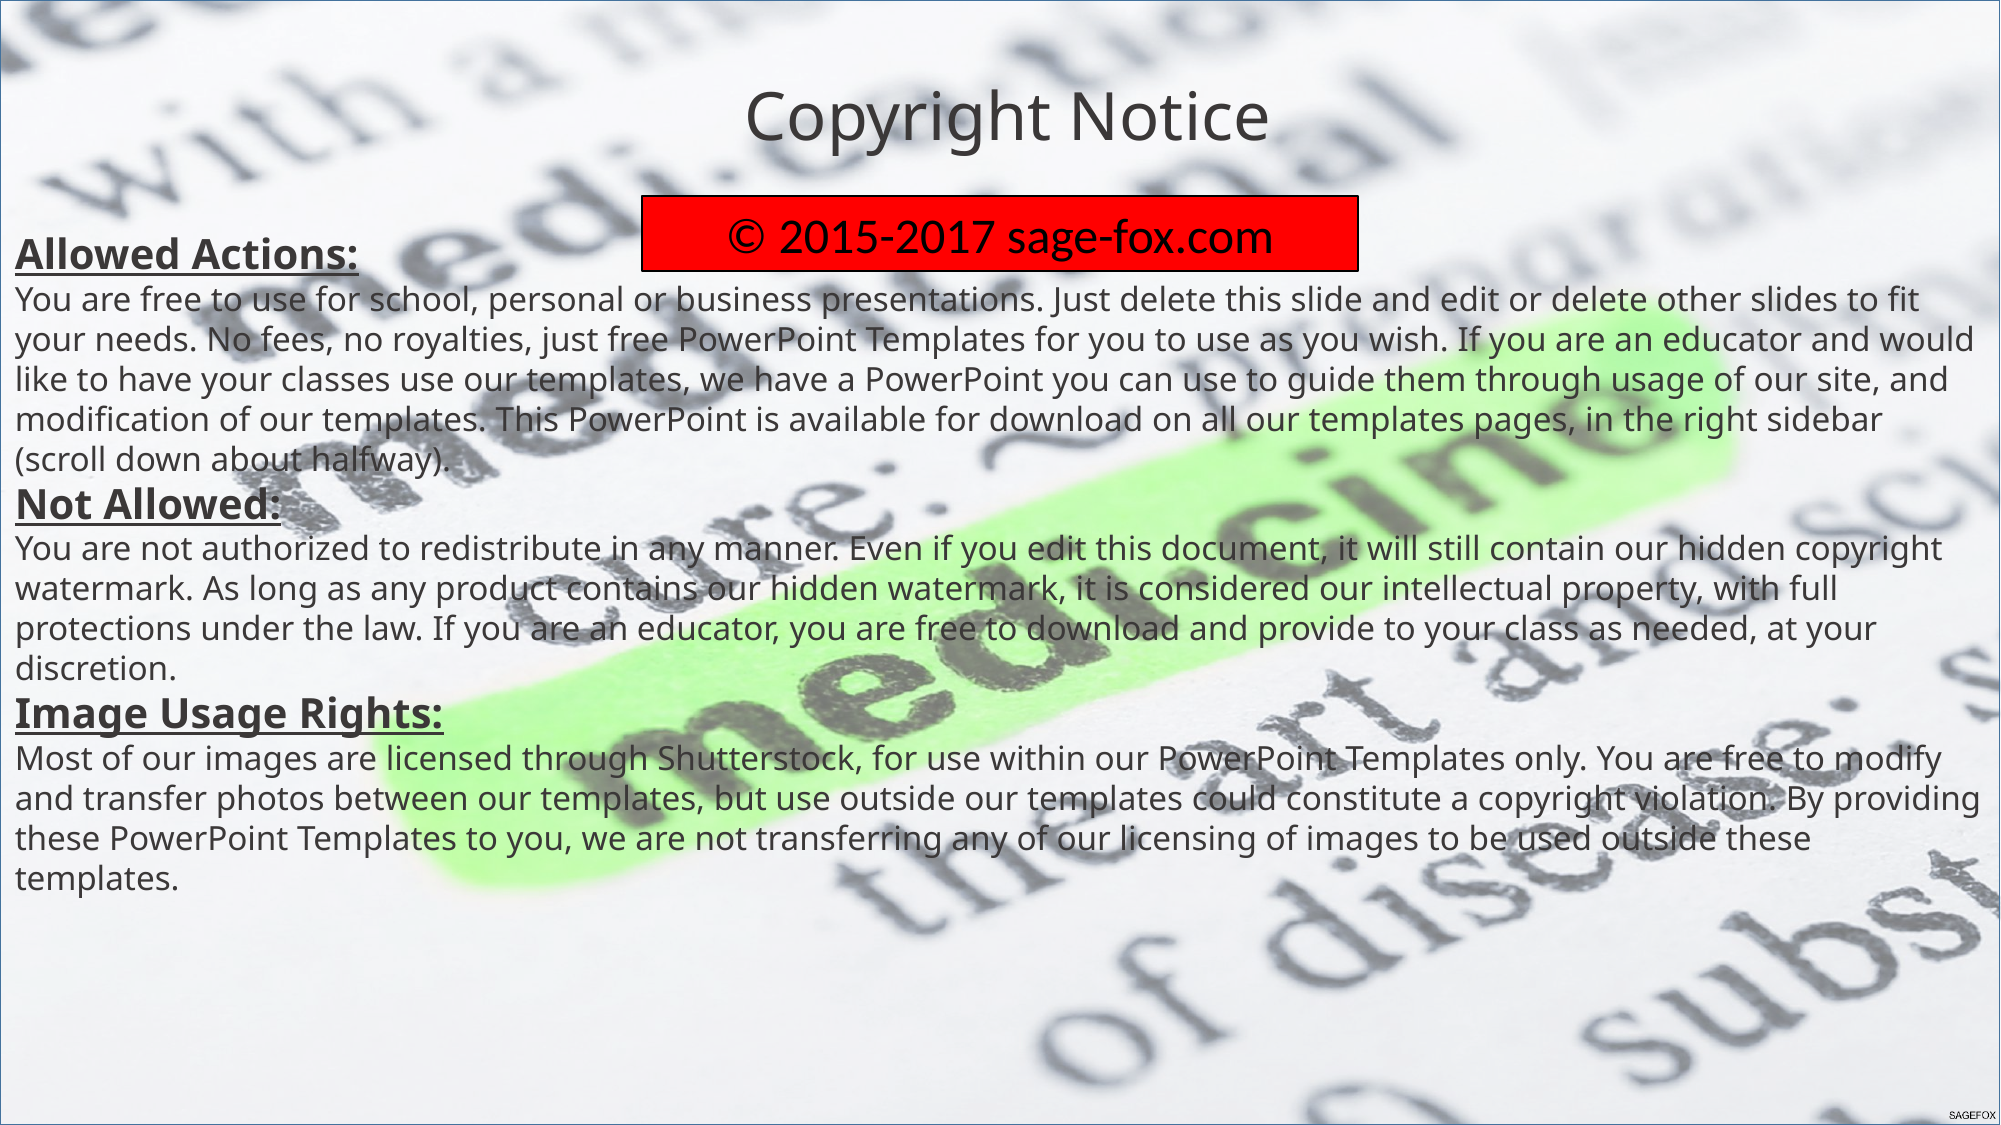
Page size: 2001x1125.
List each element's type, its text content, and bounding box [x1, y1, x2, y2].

title Copyright Notice [493, 60, 1524, 178]
text_box © 2015-2017 sage-fox.com [641, 196, 1358, 272]
text_box Allowed Actions: You are free to use for school, personal or business presentations. Just delete this slide and edit or delete other slides to fit your needs. No fees, no royalties, just free PowerPoint Templates for you to use as you wish. If you are an educator and would like to have your classes use our templates, we have a PowerPoint you can use to guide them through usage of our site, and modification of our templates. This PowerPoint is available for download on all our templates pages, in the right sidebar (scroll down about halfway). Not Allowed: You are not authorized to redistribute in any manner. Even if you edit this document, it will still contain our hidden copyright watermark. As long as any product contains our hidden watermark, it is considered our intellectual property, with full protections under the law. If you are an educator, you are free to download and provide to your class as needed, at your discretion. Image Usage Rights: Most of our images are licensed through Shutterstock, for use within our PowerPoint Templates only. You are free to modify and transfer photos between our templates, but use outside our templates could constitute a copyright violation. By providing these PowerPoint Templates to you, we are not transferring any of our licensing of images to be used outside these templates. [0, 0, 2000, 1125]
